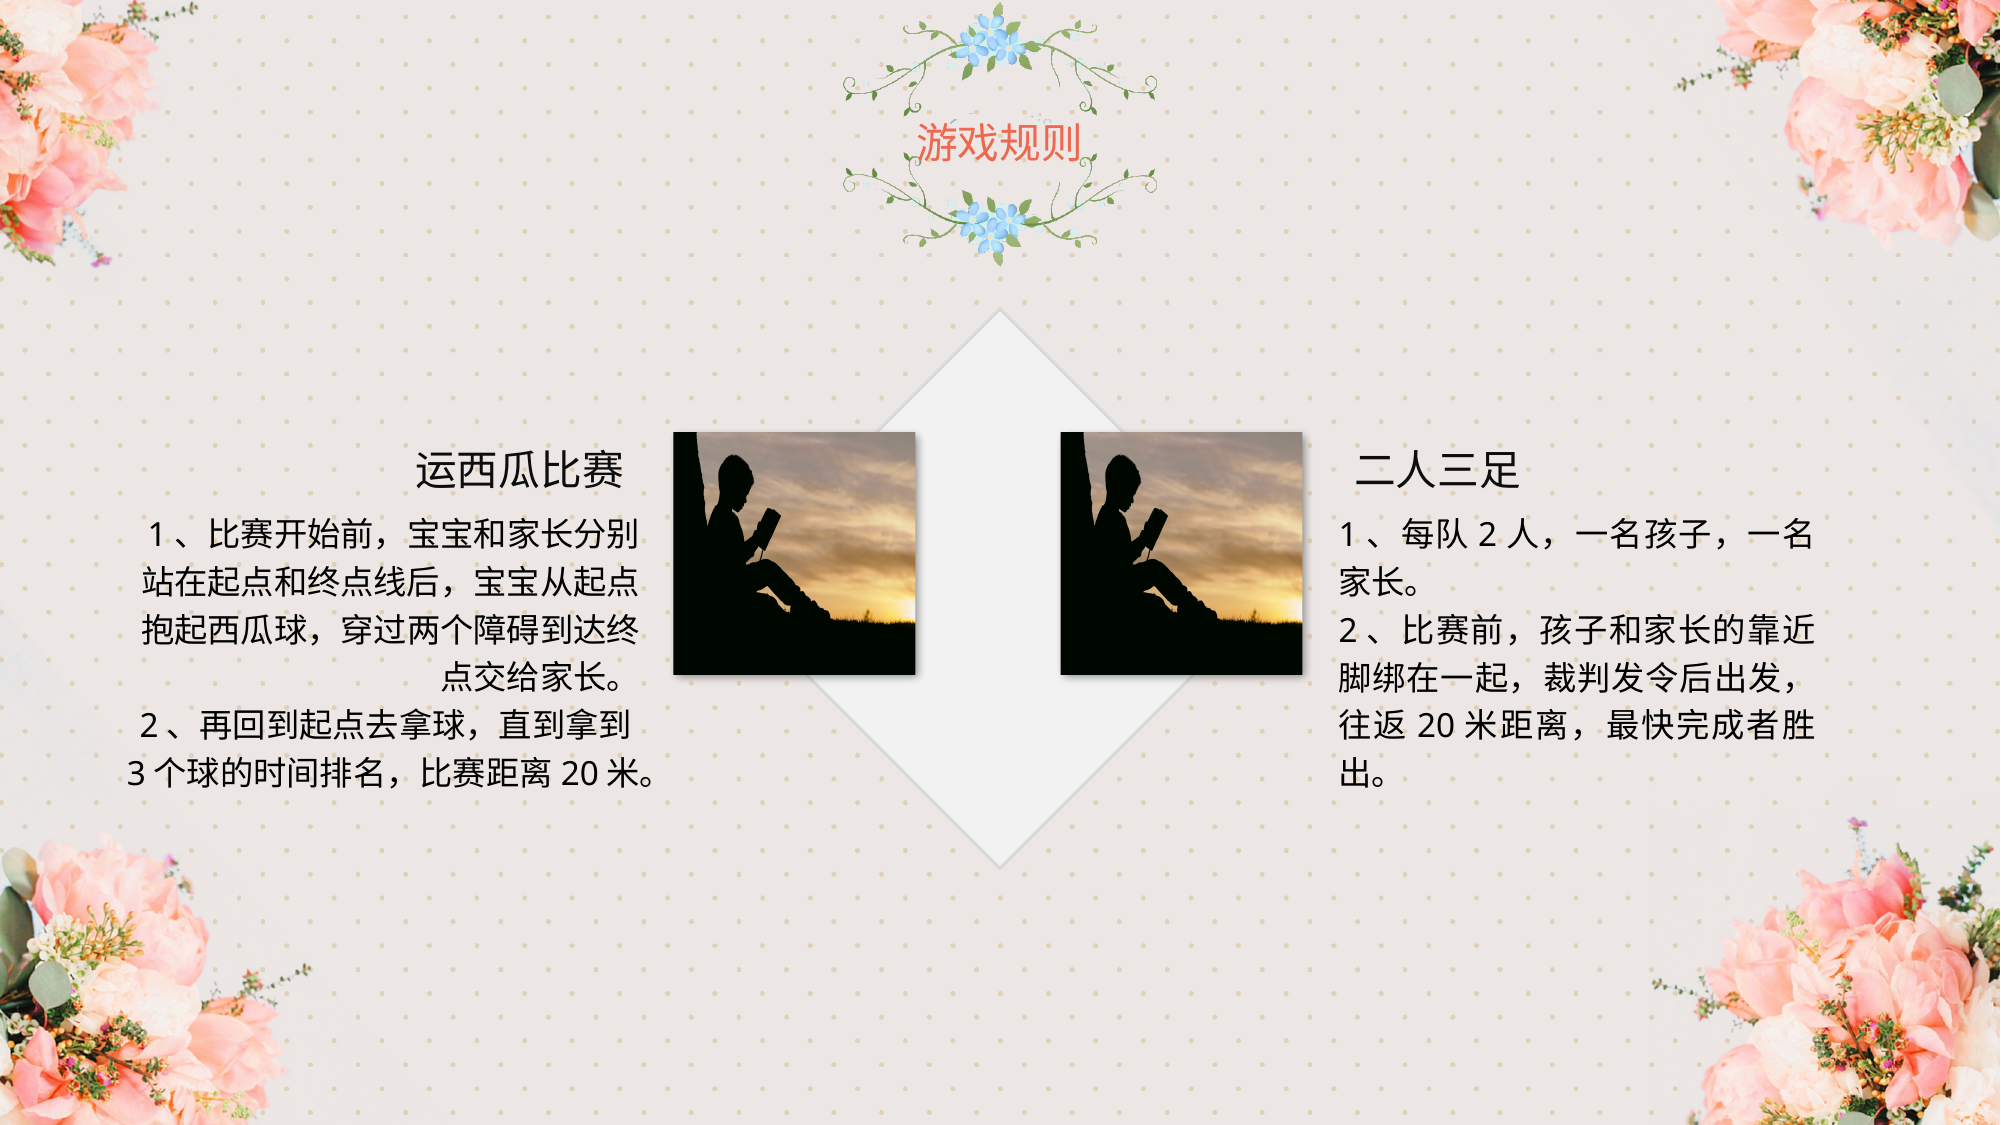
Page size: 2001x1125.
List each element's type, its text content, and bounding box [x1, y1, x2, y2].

text_box 运西瓜比赛 [400, 425, 639, 501]
text_box 1、每队2人，一名孩子，一名家长。 2、比赛前，孩子和家长的靠近脚绑在一起，裁判发令后出发，往返20米距离，最快完成者胜出。 [1338, 504, 1816, 811]
text_box [1060, 432, 1303, 675]
text_box 二人三足 [1339, 425, 1537, 501]
text_box [673, 432, 916, 675]
text_box 1、比赛开始前，宝宝和家长分别站在起点和终点线后，宝宝从起点抱起西瓜球，穿过两个障碍到达终点交给家长。 2、再回到起点去拿球，直到拿到3个球的时间排名，比赛距离20米。 [126, 504, 640, 860]
picture [0, 0, 2000, 1125]
text_box [814, 307, 1186, 870]
